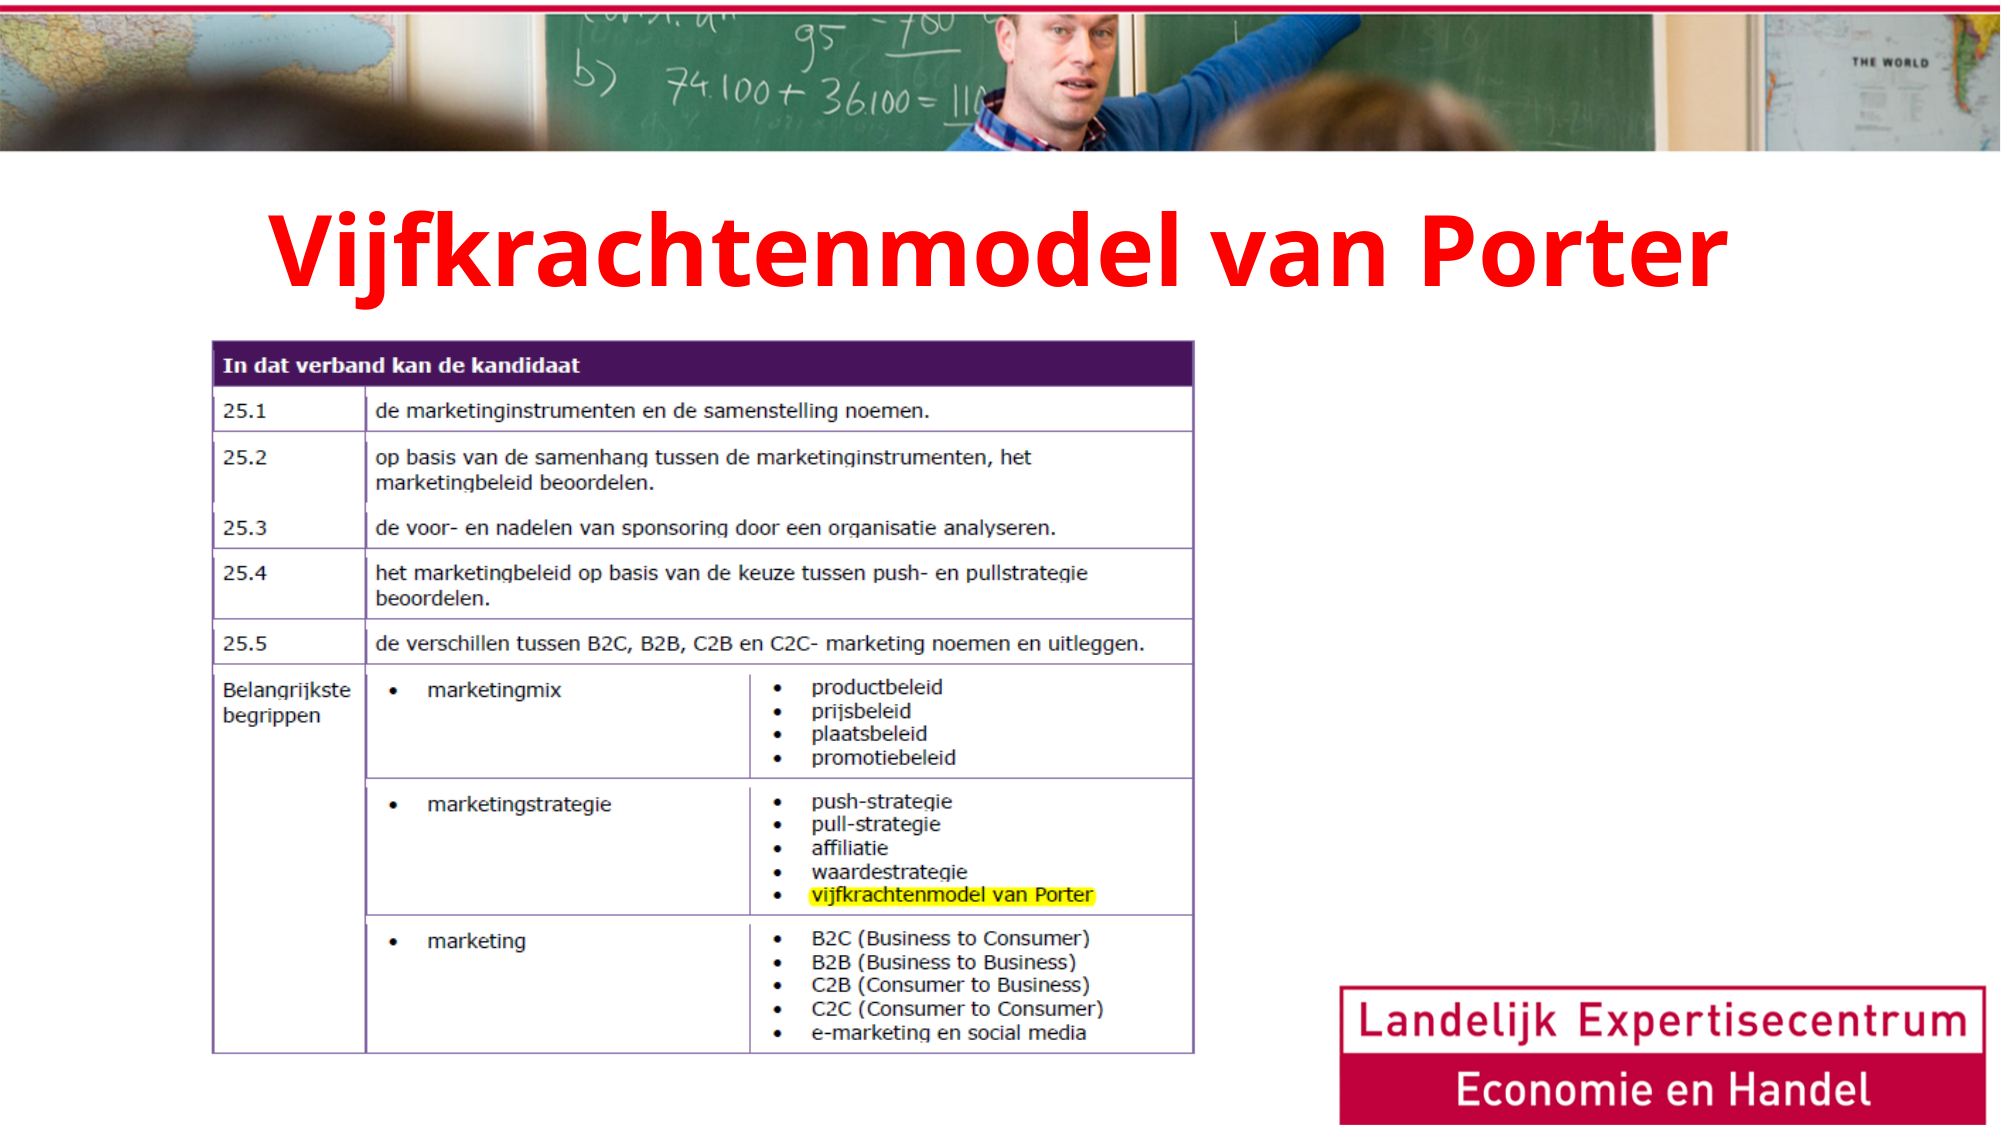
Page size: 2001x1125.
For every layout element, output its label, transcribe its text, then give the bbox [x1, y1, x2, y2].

picture [0, 0, 2001, 1125]
title Vijfkrachtenmodel van Porter [249, 184, 1750, 315]
